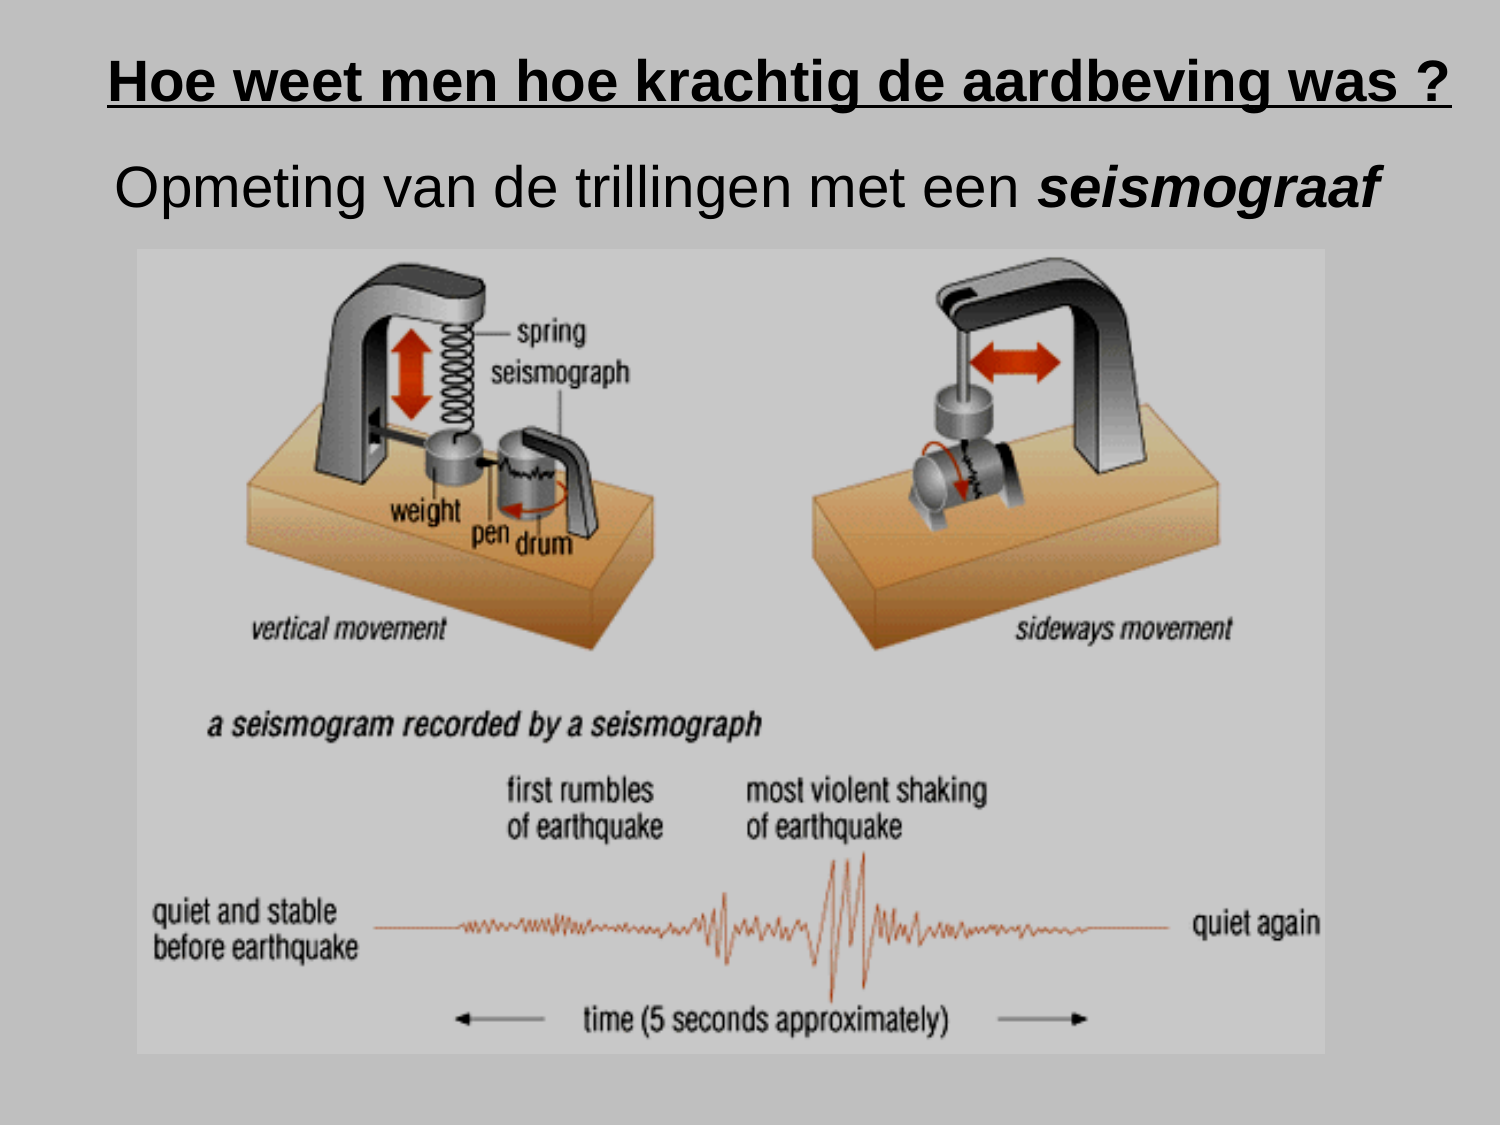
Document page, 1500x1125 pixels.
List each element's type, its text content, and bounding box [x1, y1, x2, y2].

text_box Opmeting van de trillingen met een seismograaf [99, 141, 1436, 227]
picture [137, 249, 1326, 1055]
text_box Hoe weet men hoe krachtig de aardbeving was ? [92, 35, 1468, 121]
